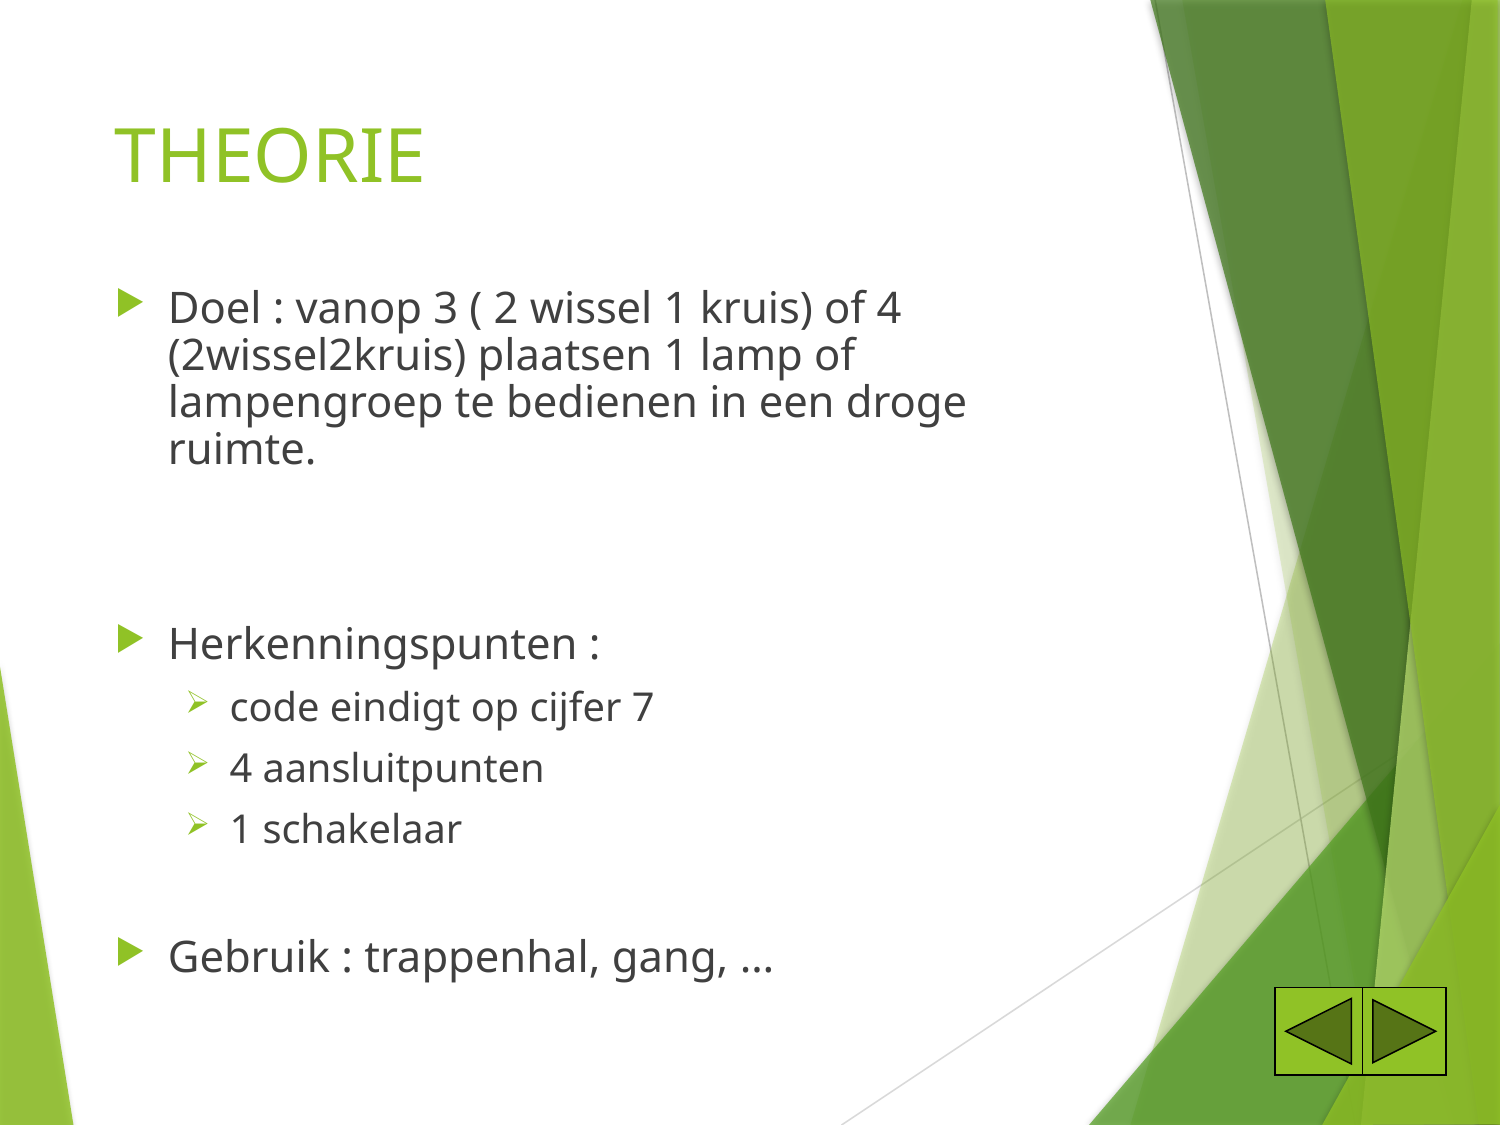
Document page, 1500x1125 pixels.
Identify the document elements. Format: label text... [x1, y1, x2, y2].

text_box [1363, 987, 1447, 1075]
title THEORIE [99, 99, 1142, 278]
list Doel : vanop 3 ( 2 wissel 1 kruis) of 4 (2wissel2kruis) plaatsen 1 lamp of lampengroep te bedienen in een droge ruimte. Herkenningspunten : code eindigt op cijfer 7 4 aansluitpunten 1 schakelaar Gebruik : trappenhal, gang, … [99, 278, 1142, 992]
text_box [1274, 987, 1363, 1075]
